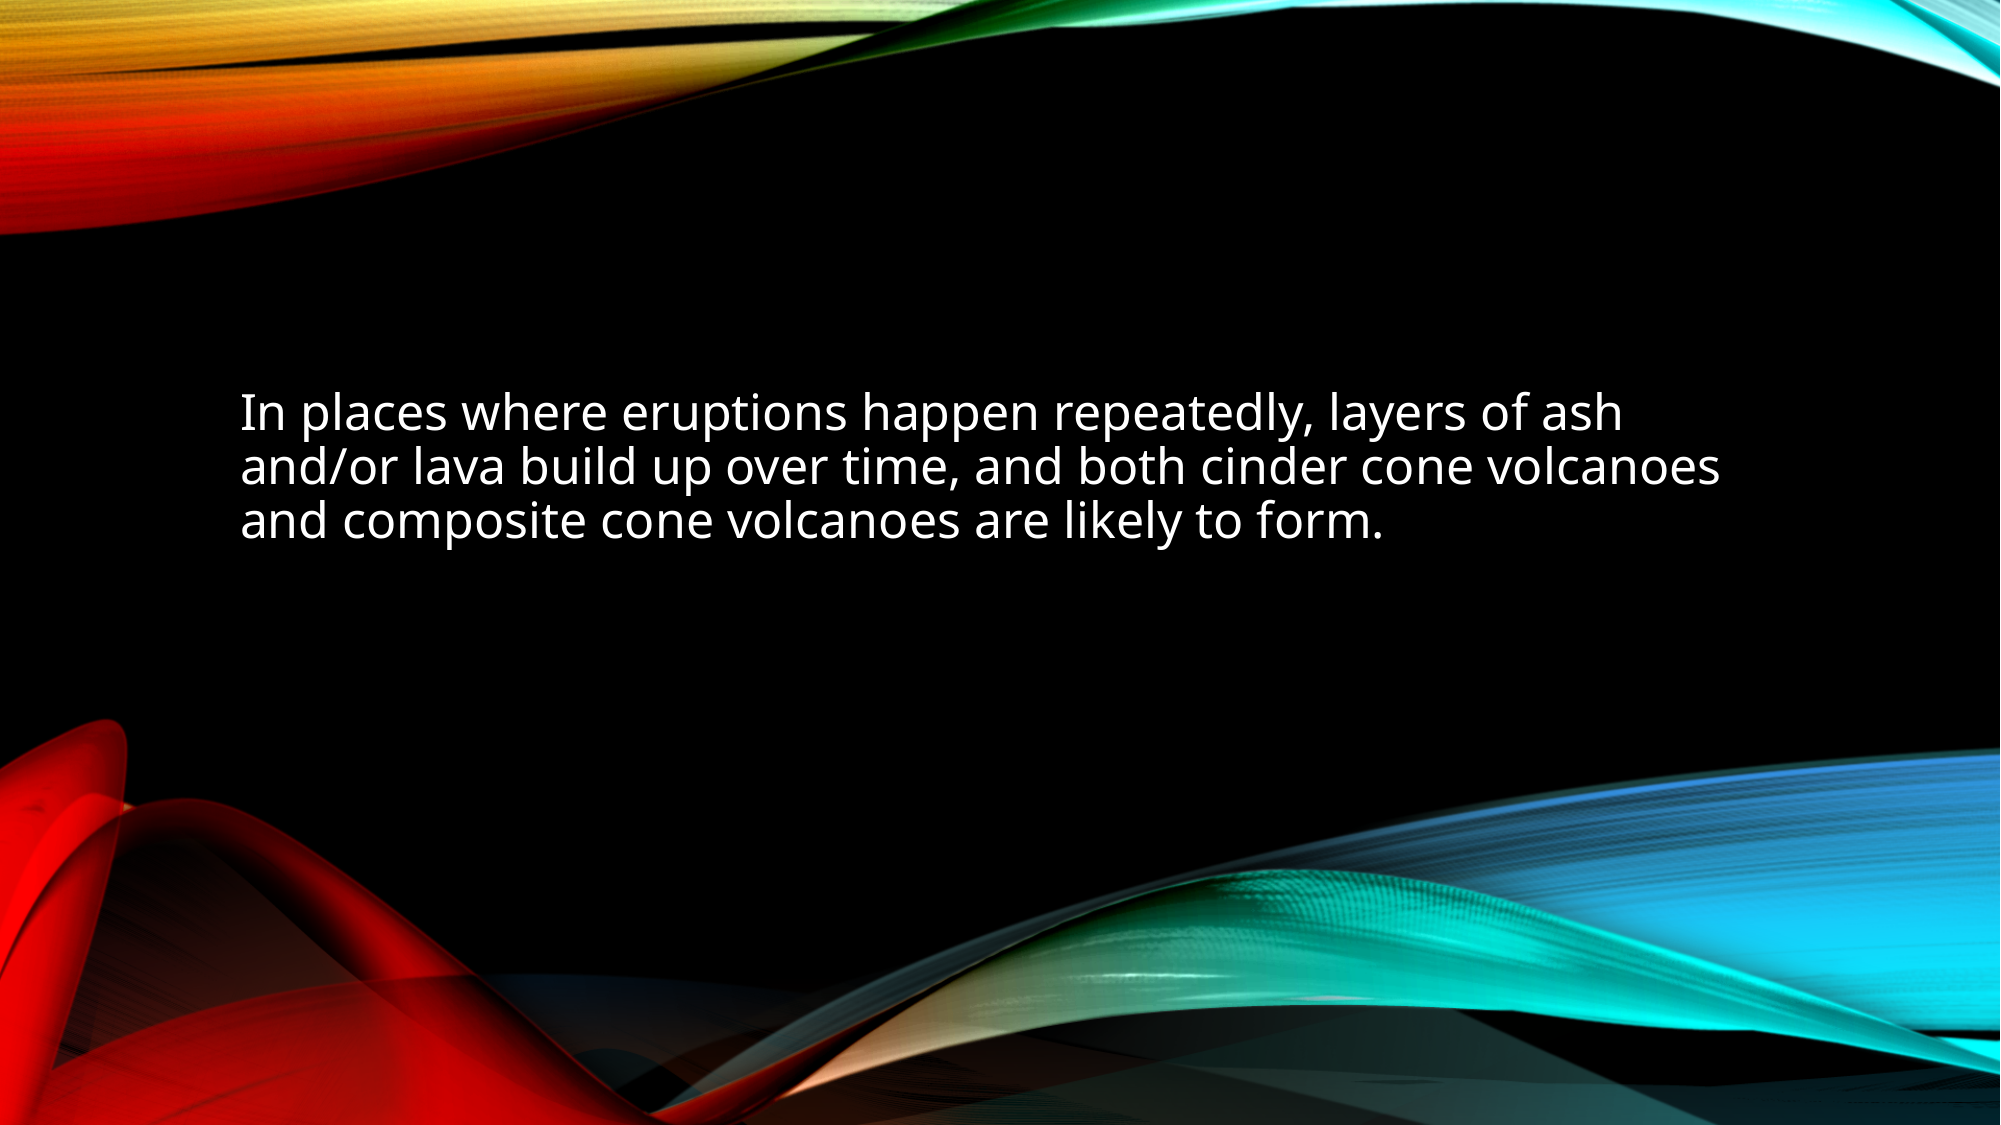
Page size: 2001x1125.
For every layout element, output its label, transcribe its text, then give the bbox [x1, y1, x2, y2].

subtitle In places where eruptions happen repeatedly, layers of ash and/or lava build up over time, and both cinder cone volcanoes and composite cone volcanoes are likely to form. [225, 379, 1775, 492]
picture [0, 717, 2000, 1125]
picture [0, 0, 2000, 237]
